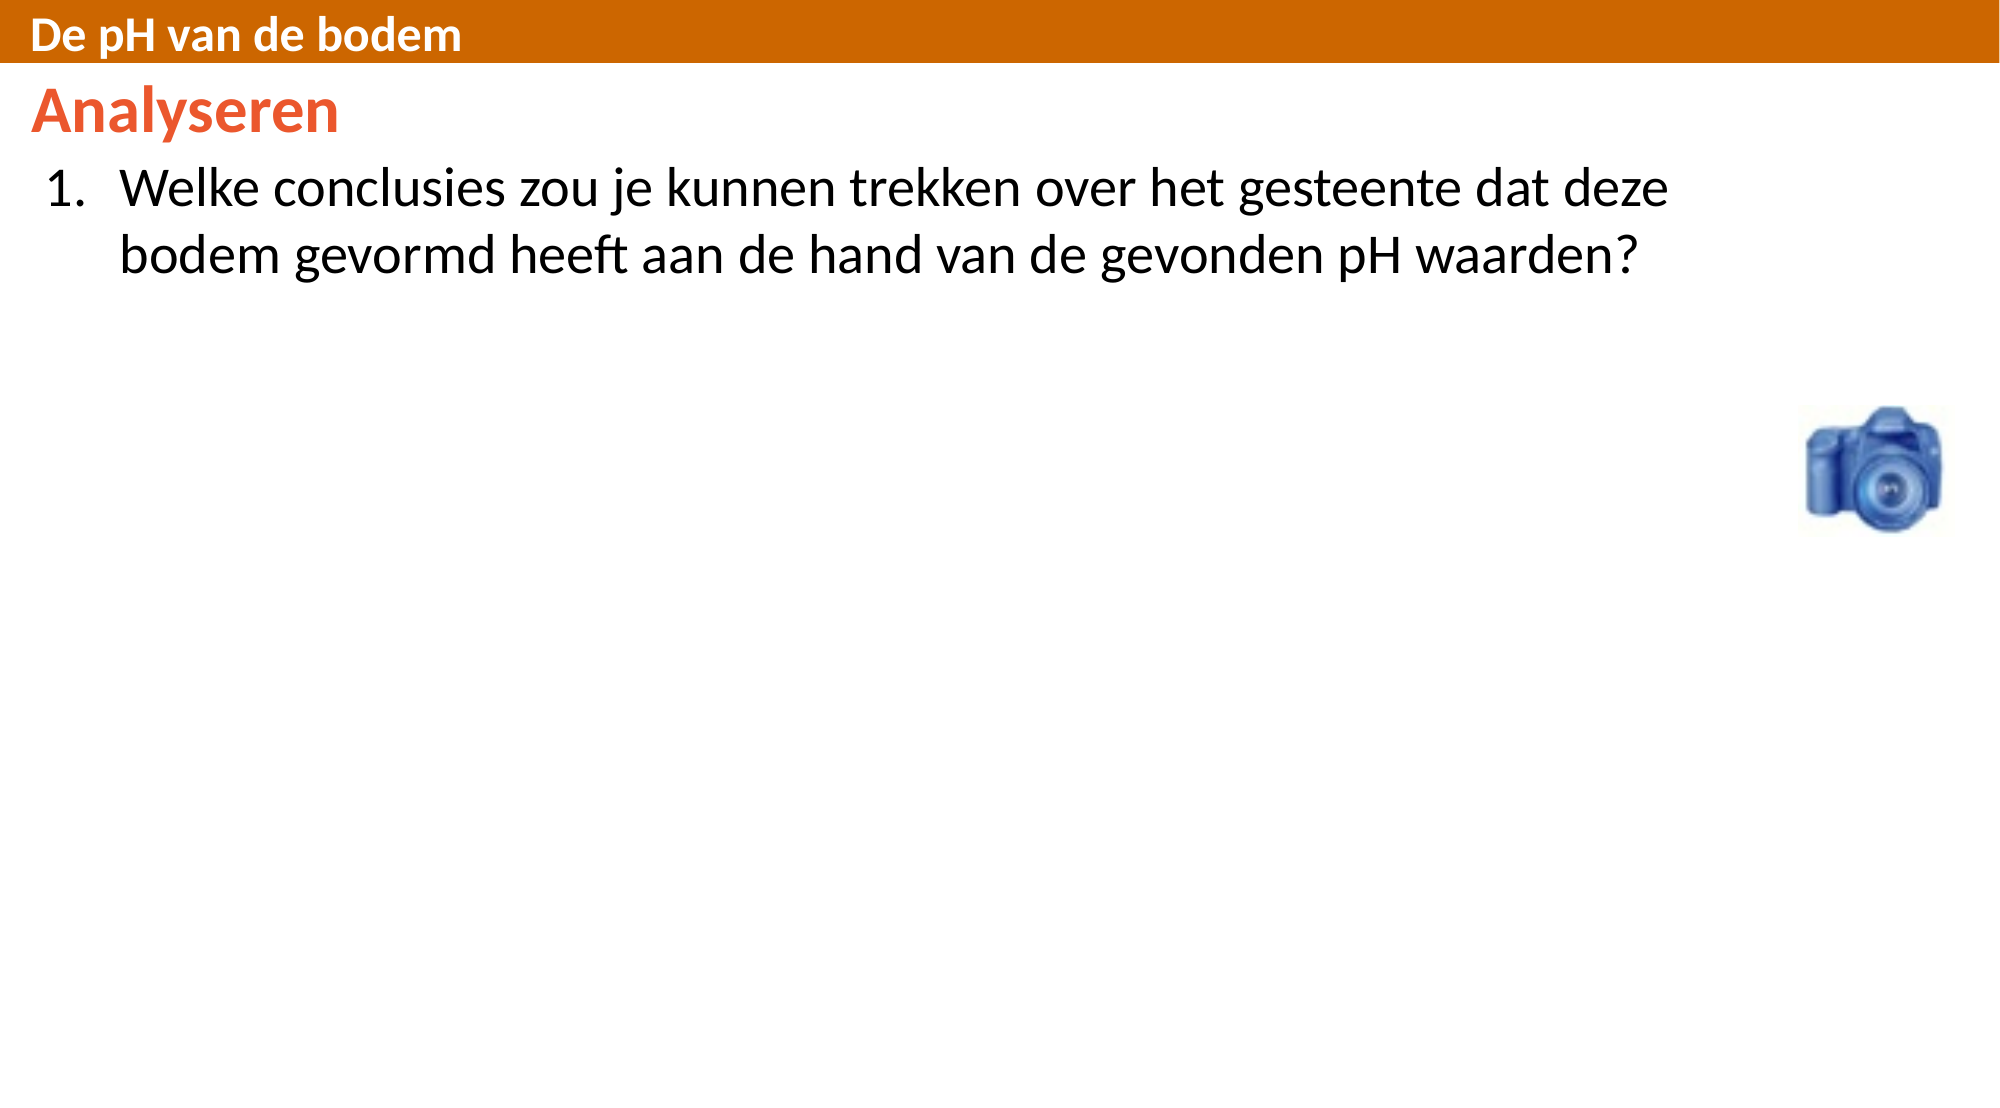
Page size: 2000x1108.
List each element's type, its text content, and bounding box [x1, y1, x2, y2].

picture [1798, 404, 1955, 537]
text_box Analyseren [1, 65, 341, 146]
text_box 1. Welke conclusies zou je kunnen trekken over het gesteente dat deze bodem gevormd heeft aan de hand van de gevonden pH waarden? [0, 150, 1837, 286]
